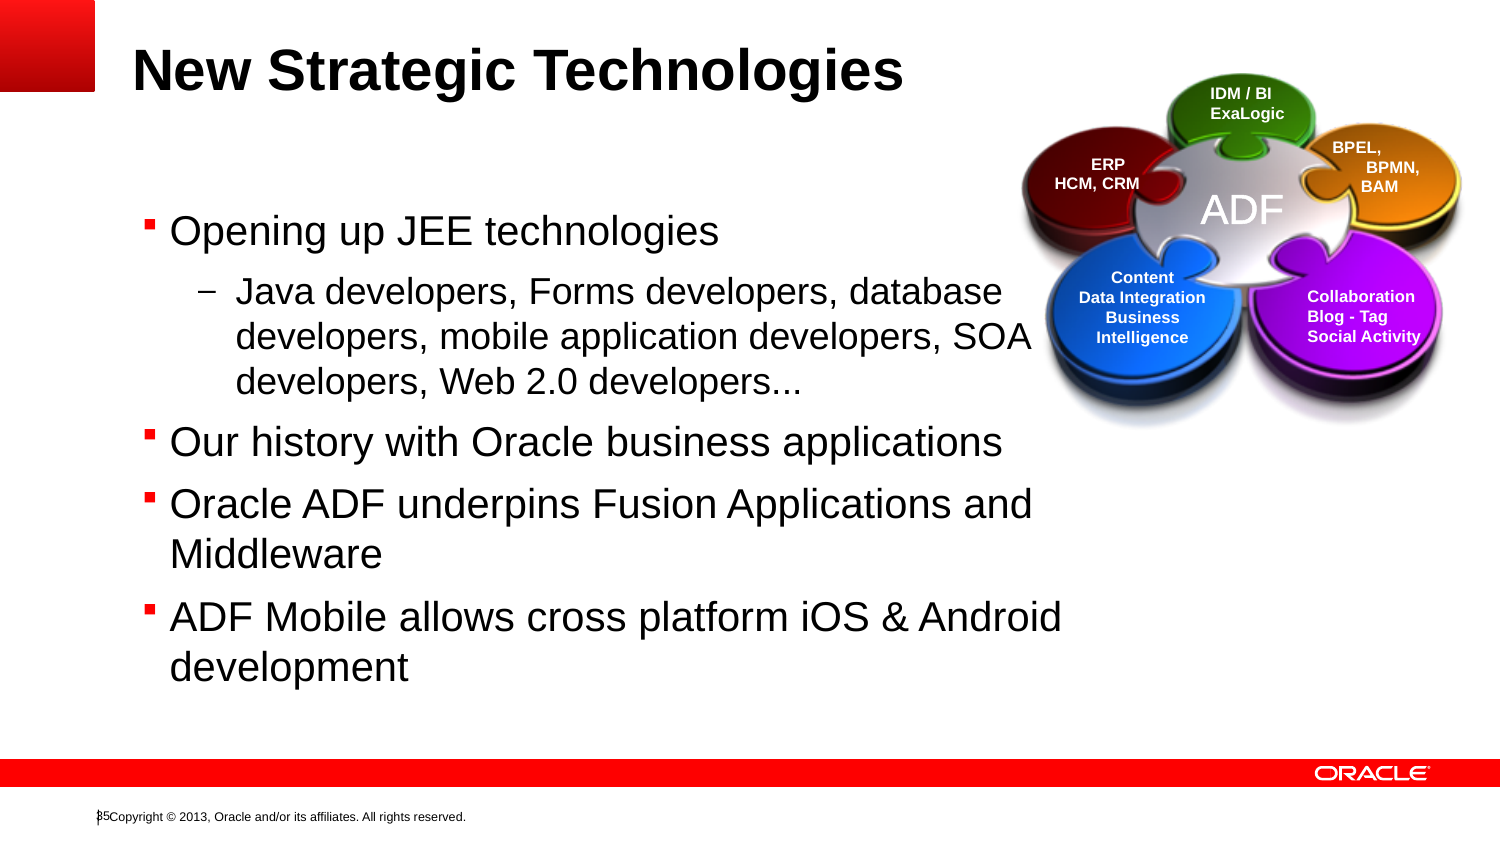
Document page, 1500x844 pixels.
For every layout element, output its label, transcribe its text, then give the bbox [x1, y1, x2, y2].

list Opening up JEE technologies Java developers, Forms developers, database developers, mobile application developers, SOA developers, Web 2.0 developers... Our history with Oracle business applications Oracle ADF underpins Fusion Applications and Middleware ADF Mobile allows cross platform iOS & Android development [131, 141, 1135, 753]
title New Strategic Technologies [131, 40, 1483, 108]
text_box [1005, 73, 1500, 433]
picture [0, 759, 1500, 787]
